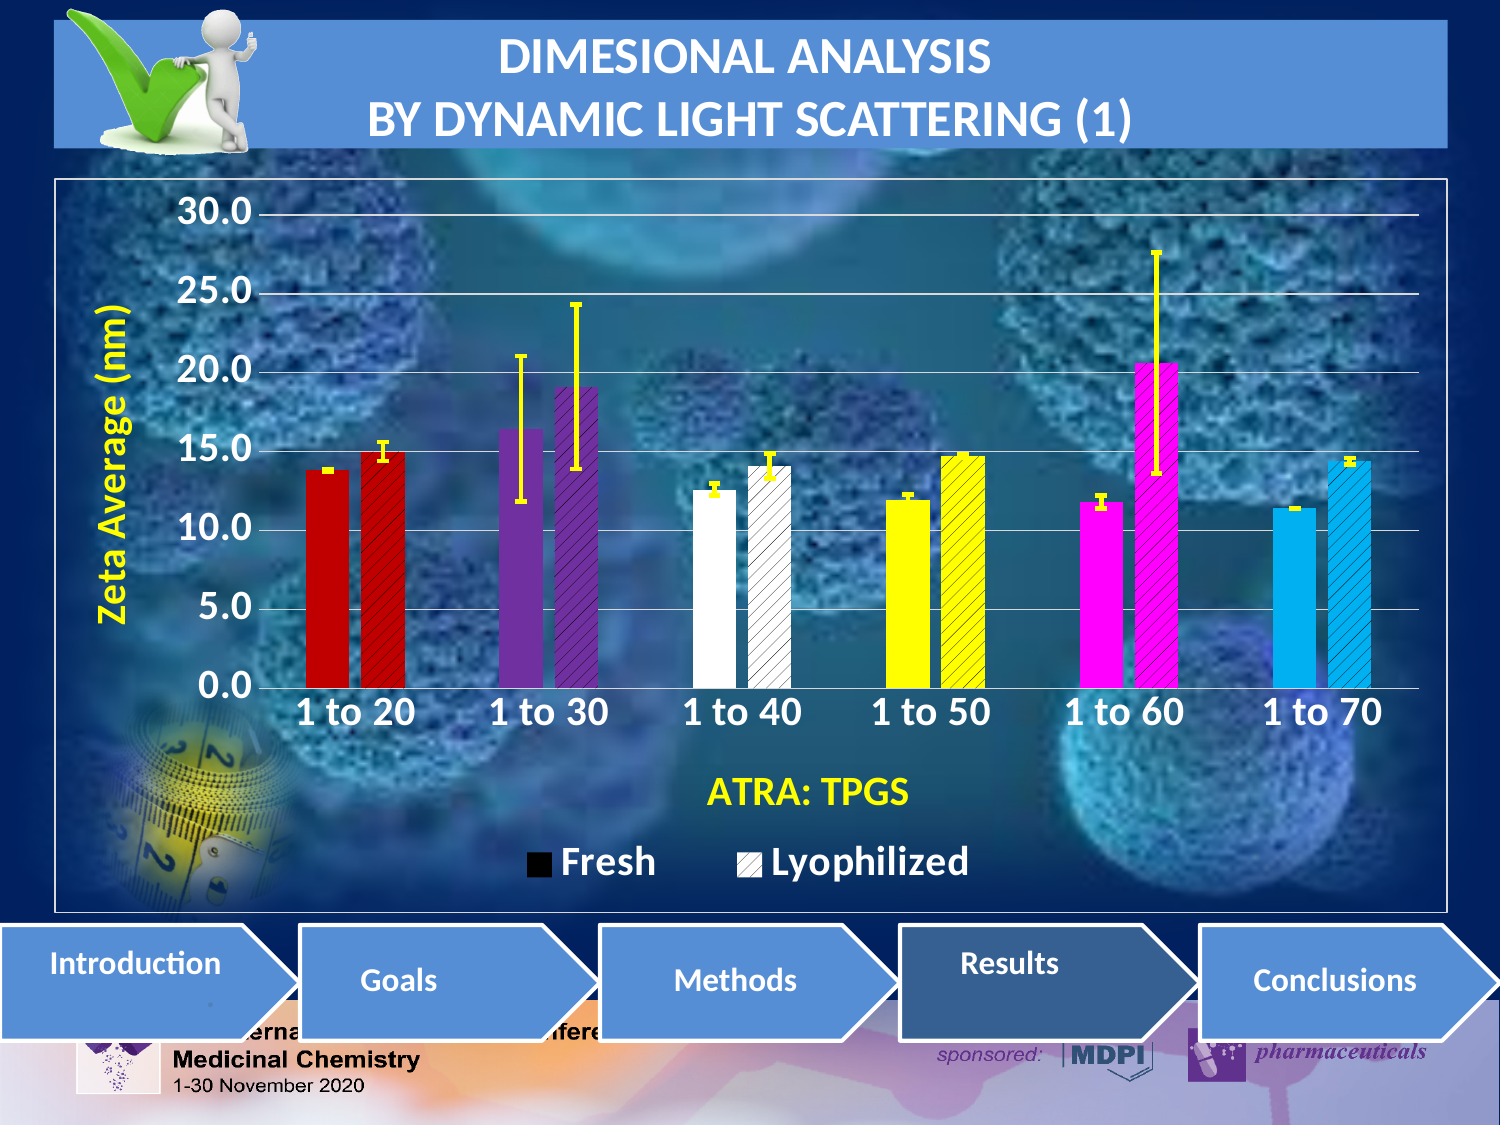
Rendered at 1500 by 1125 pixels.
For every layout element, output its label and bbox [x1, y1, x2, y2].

chart [53, 178, 1448, 914]
picture [0, 1041, 1499, 1125]
picture [0, 0, 1500, 950]
text_box [0, 924, 1500, 1041]
